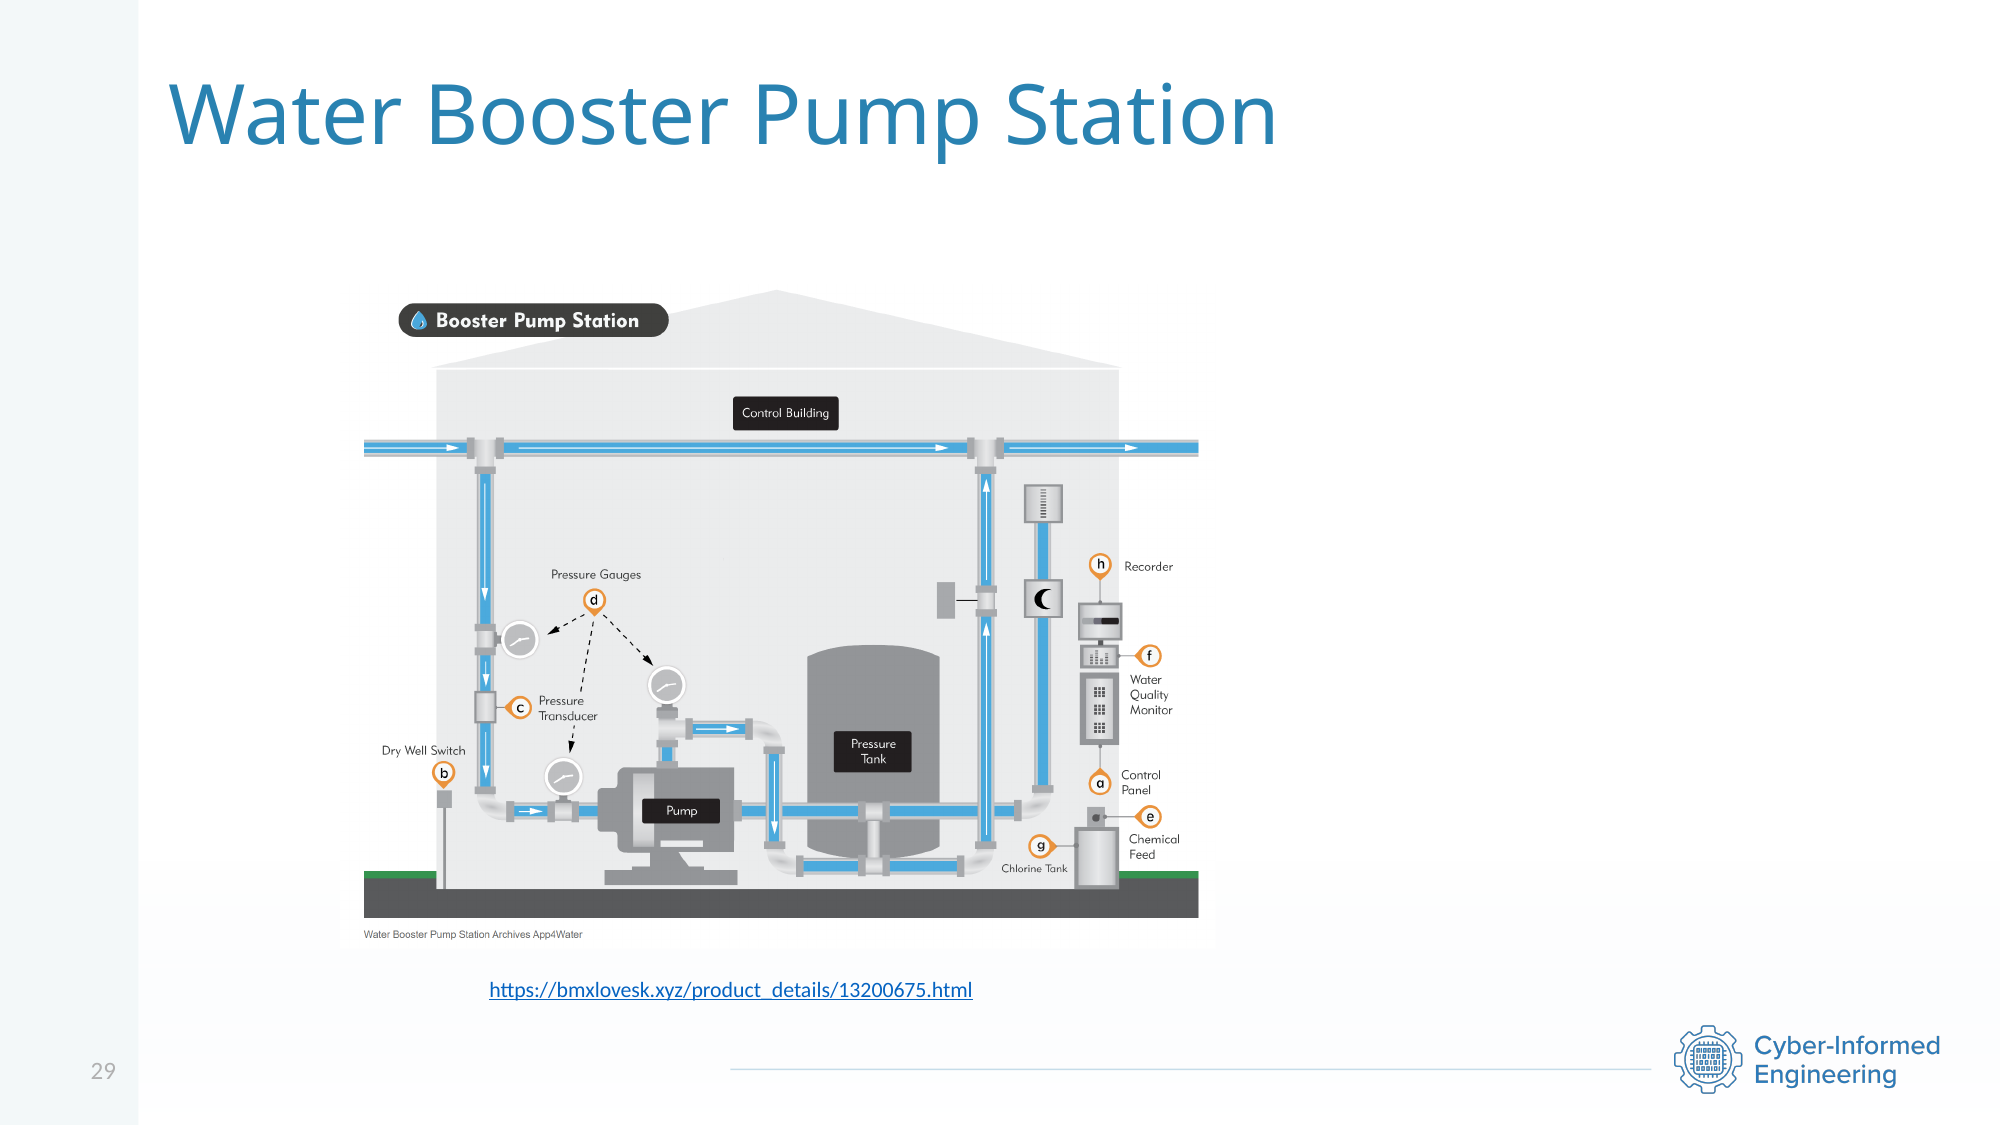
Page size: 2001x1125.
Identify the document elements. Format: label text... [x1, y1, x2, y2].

picture [1674, 1025, 1941, 1094]
slide_number 29 [34, 1039, 131, 1100]
text_box https://bmxlovesk.xyz/product_details/13200675.html [474, 967, 1013, 1009]
title Water Booster Pump Station [153, 59, 1915, 176]
picture [340, 284, 1216, 949]
